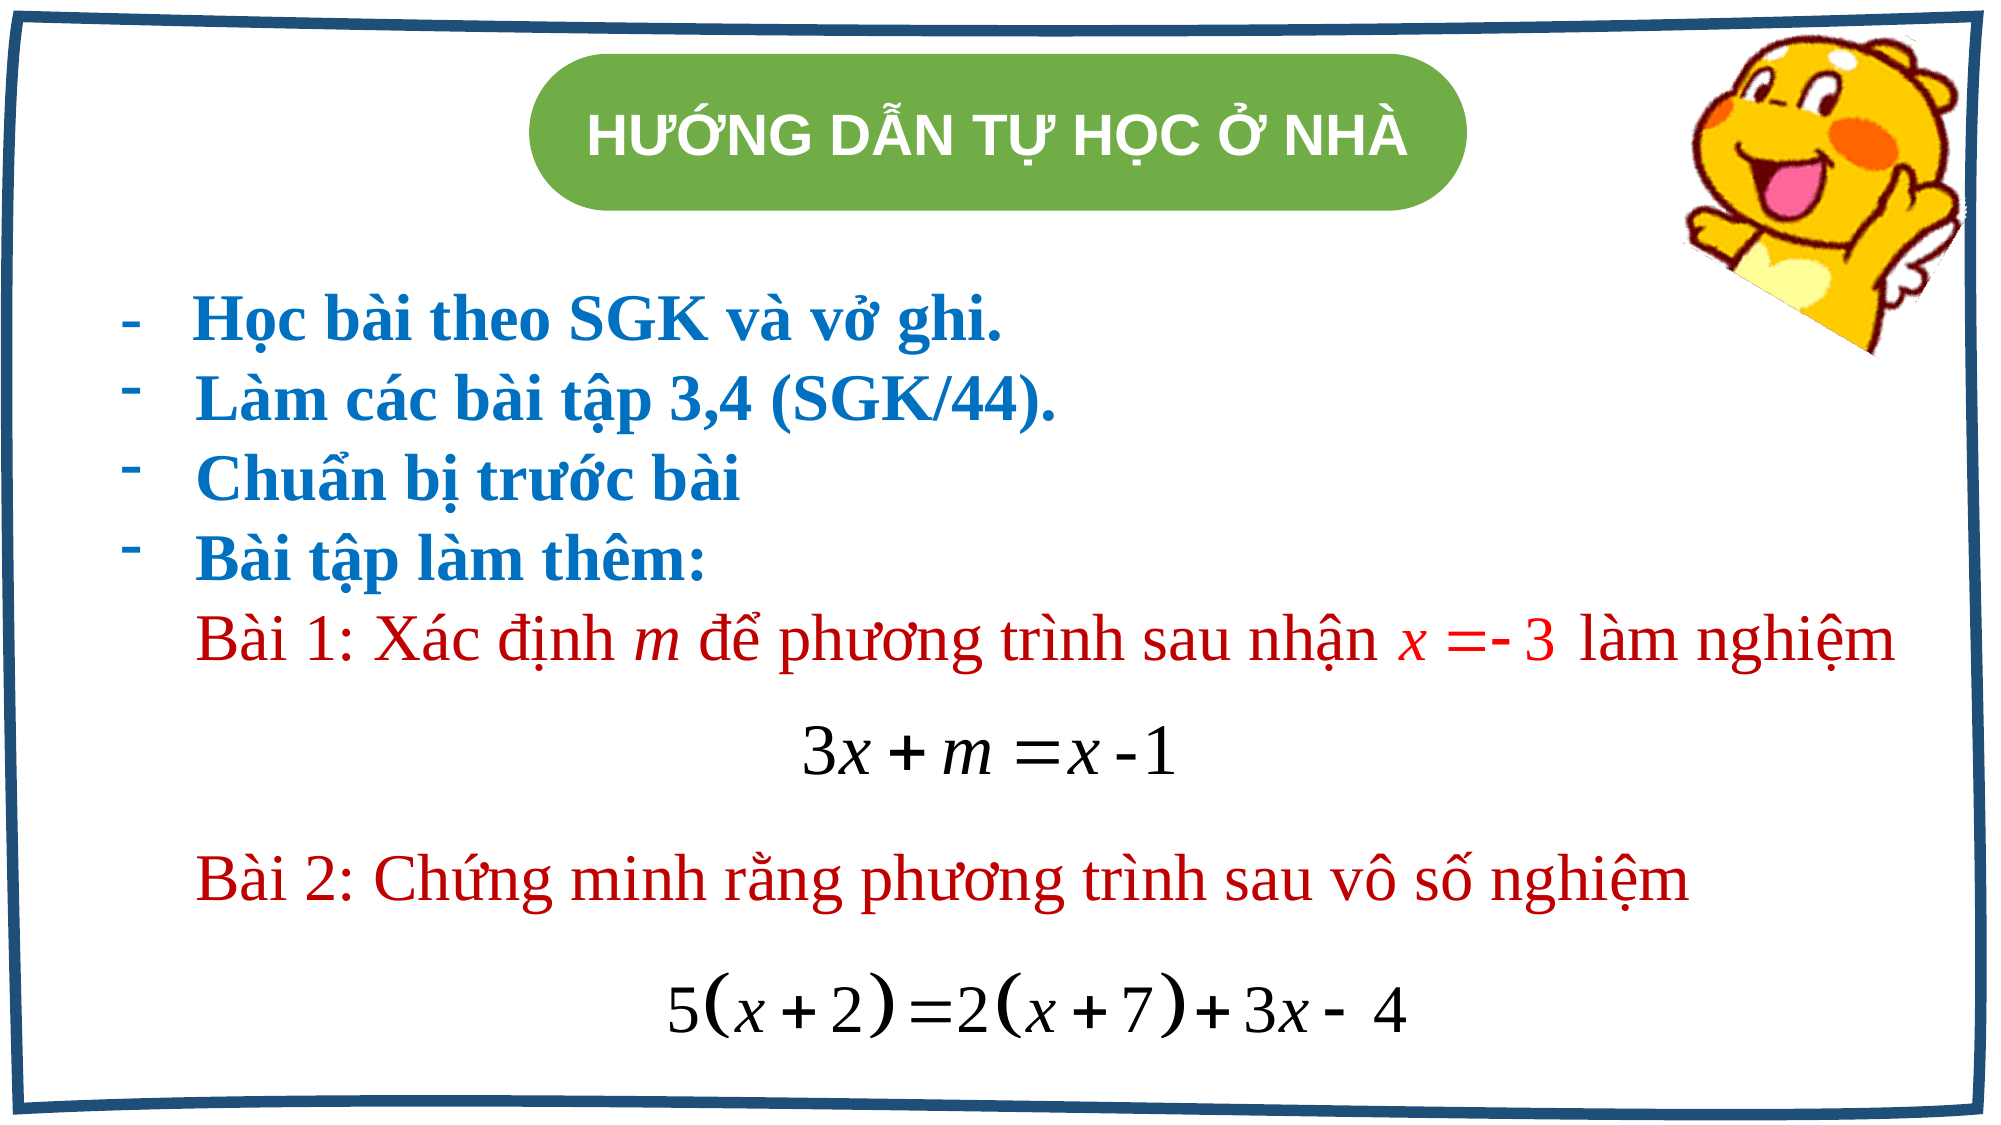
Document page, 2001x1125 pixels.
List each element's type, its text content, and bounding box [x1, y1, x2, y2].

text_box [5, 15, 1982, 1116]
text_box - Học bài theo SGK và vở ghi. Làm các bài tập 3,4 (SGK/44). Chuẩn bị trước bài Bài tập làm thêm: Bài 1: Xác định m để phương trình sau nhận làm nghiệm Bài 2: Chứng minh rằng phương trình sau vô số nghiệm [105, 266, 1935, 1001]
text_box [659, 712, 1418, 1067]
text_box HƯỚNG DẪN TỰ HỌC Ở NHÀ [528, 52, 1469, 212]
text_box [1388, 605, 1565, 674]
picture [1631, 0, 2000, 305]
